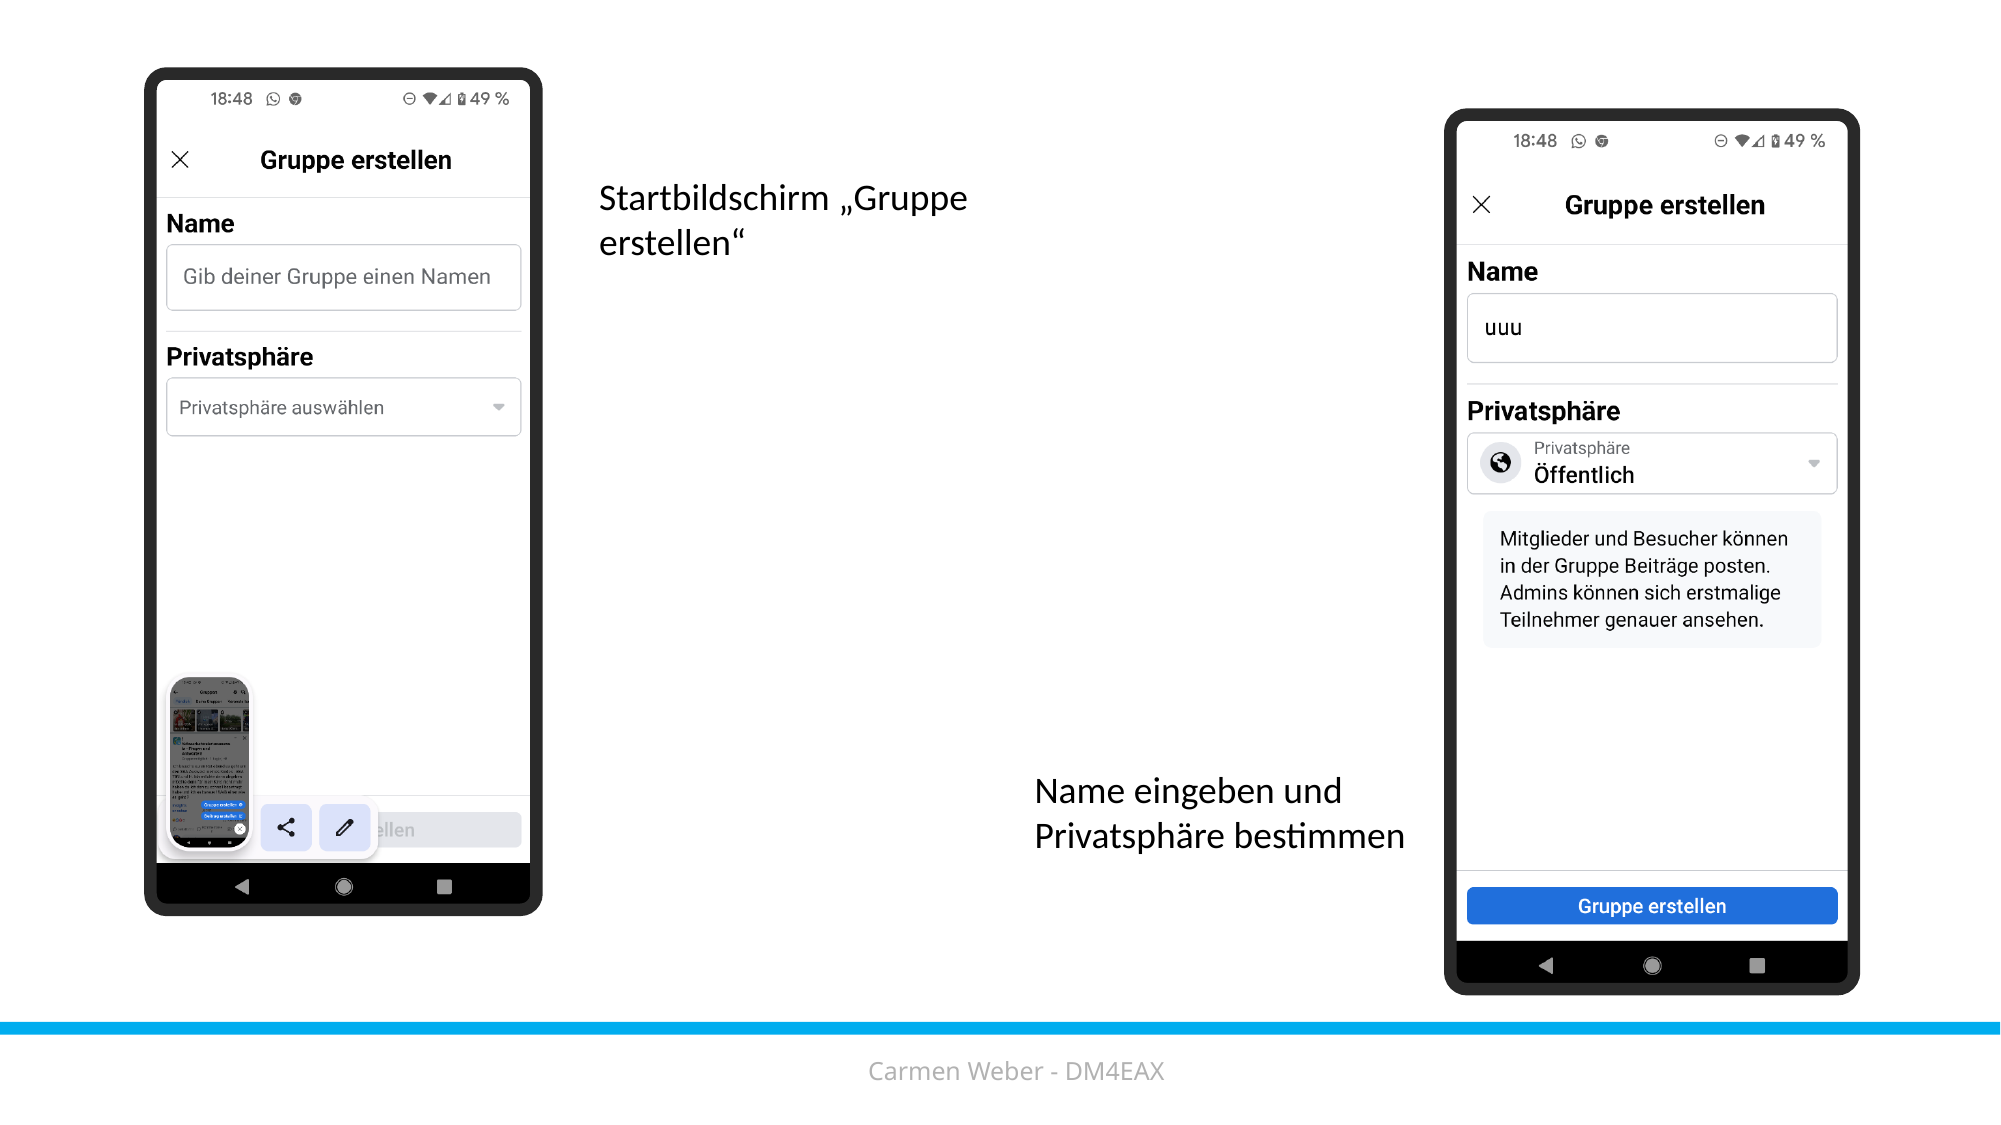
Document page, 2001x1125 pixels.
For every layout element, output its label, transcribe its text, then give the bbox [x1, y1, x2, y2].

picture [1450, 114, 1854, 990]
text_box Startbildschirm „Gruppe erstellen“ [584, 165, 999, 271]
footer Carmen Weber - DM4EAX [309, 1042, 1731, 1103]
picture [150, 73, 537, 910]
text_box Name eingeben und Privatsphäre bestimmen [1019, 758, 1450, 864]
